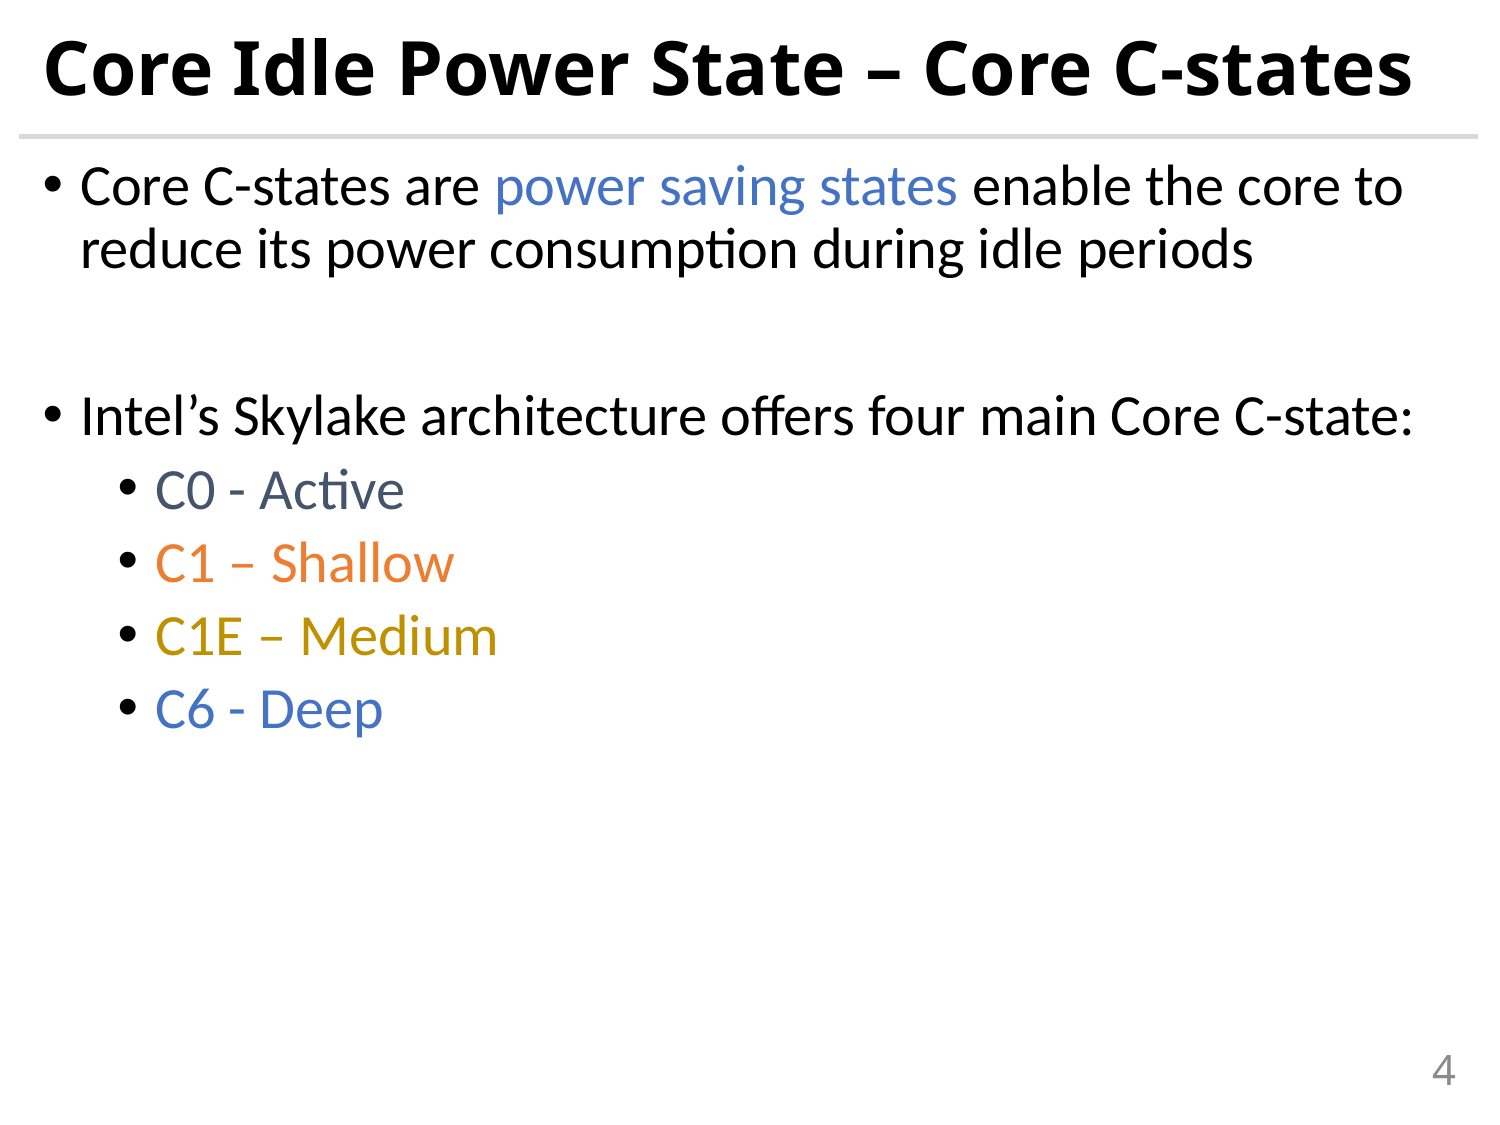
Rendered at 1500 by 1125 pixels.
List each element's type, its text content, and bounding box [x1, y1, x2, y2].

title Core Idle Power State – Core C-states [27, 21, 1500, 122]
list Core C-states are power saving states enable the core to reduce its power consumption during idle periods Intel’s Skylake architecture offers four main Core C-state: C0 - Active C1 – Shallow C1E – Medium C6 - Deep [27, 147, 1483, 1060]
